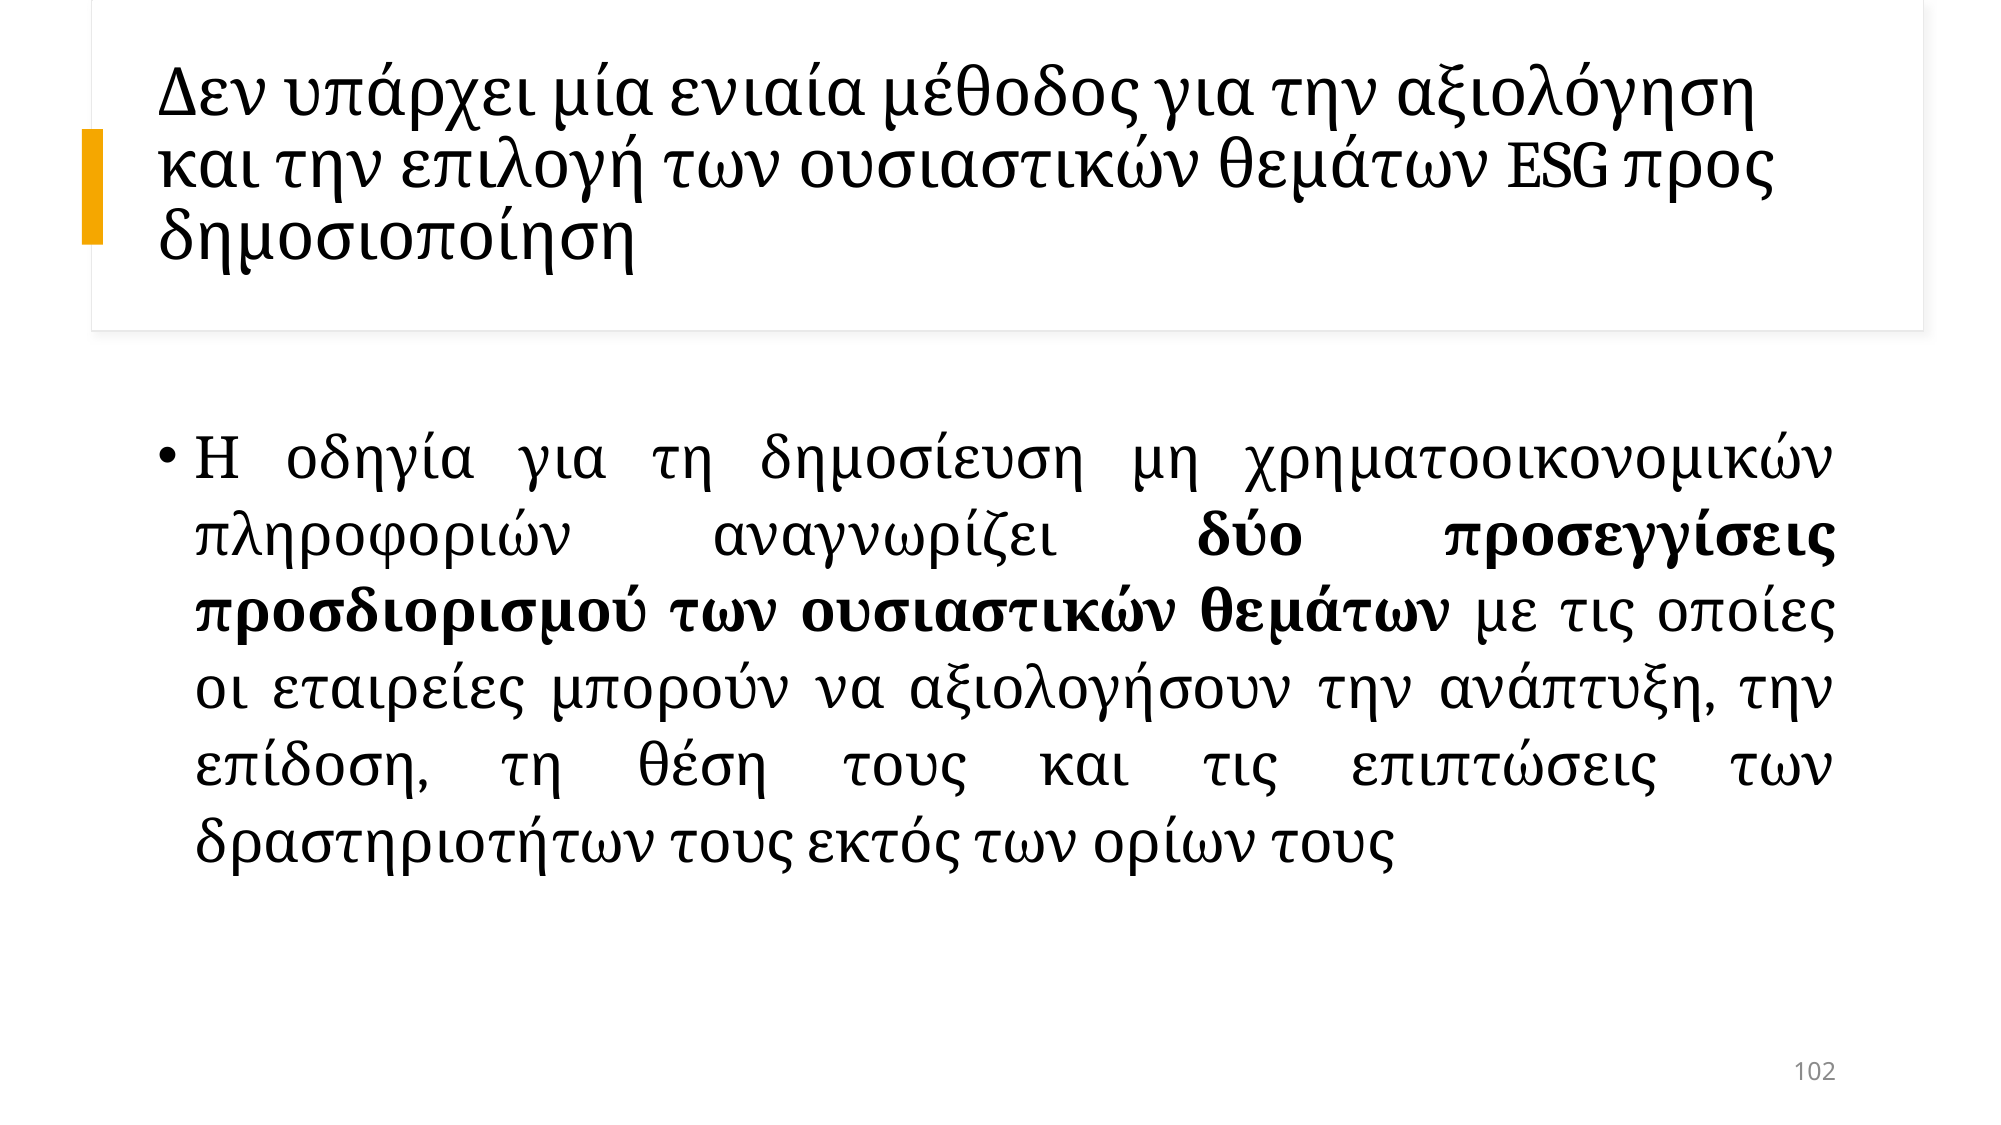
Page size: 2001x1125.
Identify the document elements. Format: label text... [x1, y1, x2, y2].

slide_number 102 [1401, 1042, 1851, 1103]
list Η οδηγία για τη δημοσίευση μη χρηματοοικονομικών πληροφοριών αναγνωρίζει δύο προσεγγίσεις προσδιορισμού των ουσιαστικών θεμάτων με τις οποίες οι εταιρείες μπορούν να αξιολογήσουν την ανάπτυξη, την επίδοση, τη θέση τους και τις επιπτώσεις των δραστηριοτήτων τους εκτός των ορίων τους [142, 405, 1851, 1013]
title Δεν υπάρχει μία ενιαία μέθοδος για την αξιολόγηση και την επιλογή των ουσιαστικών θεμάτων ESG προς δημοσιοποίηση [142, 48, 1851, 284]
